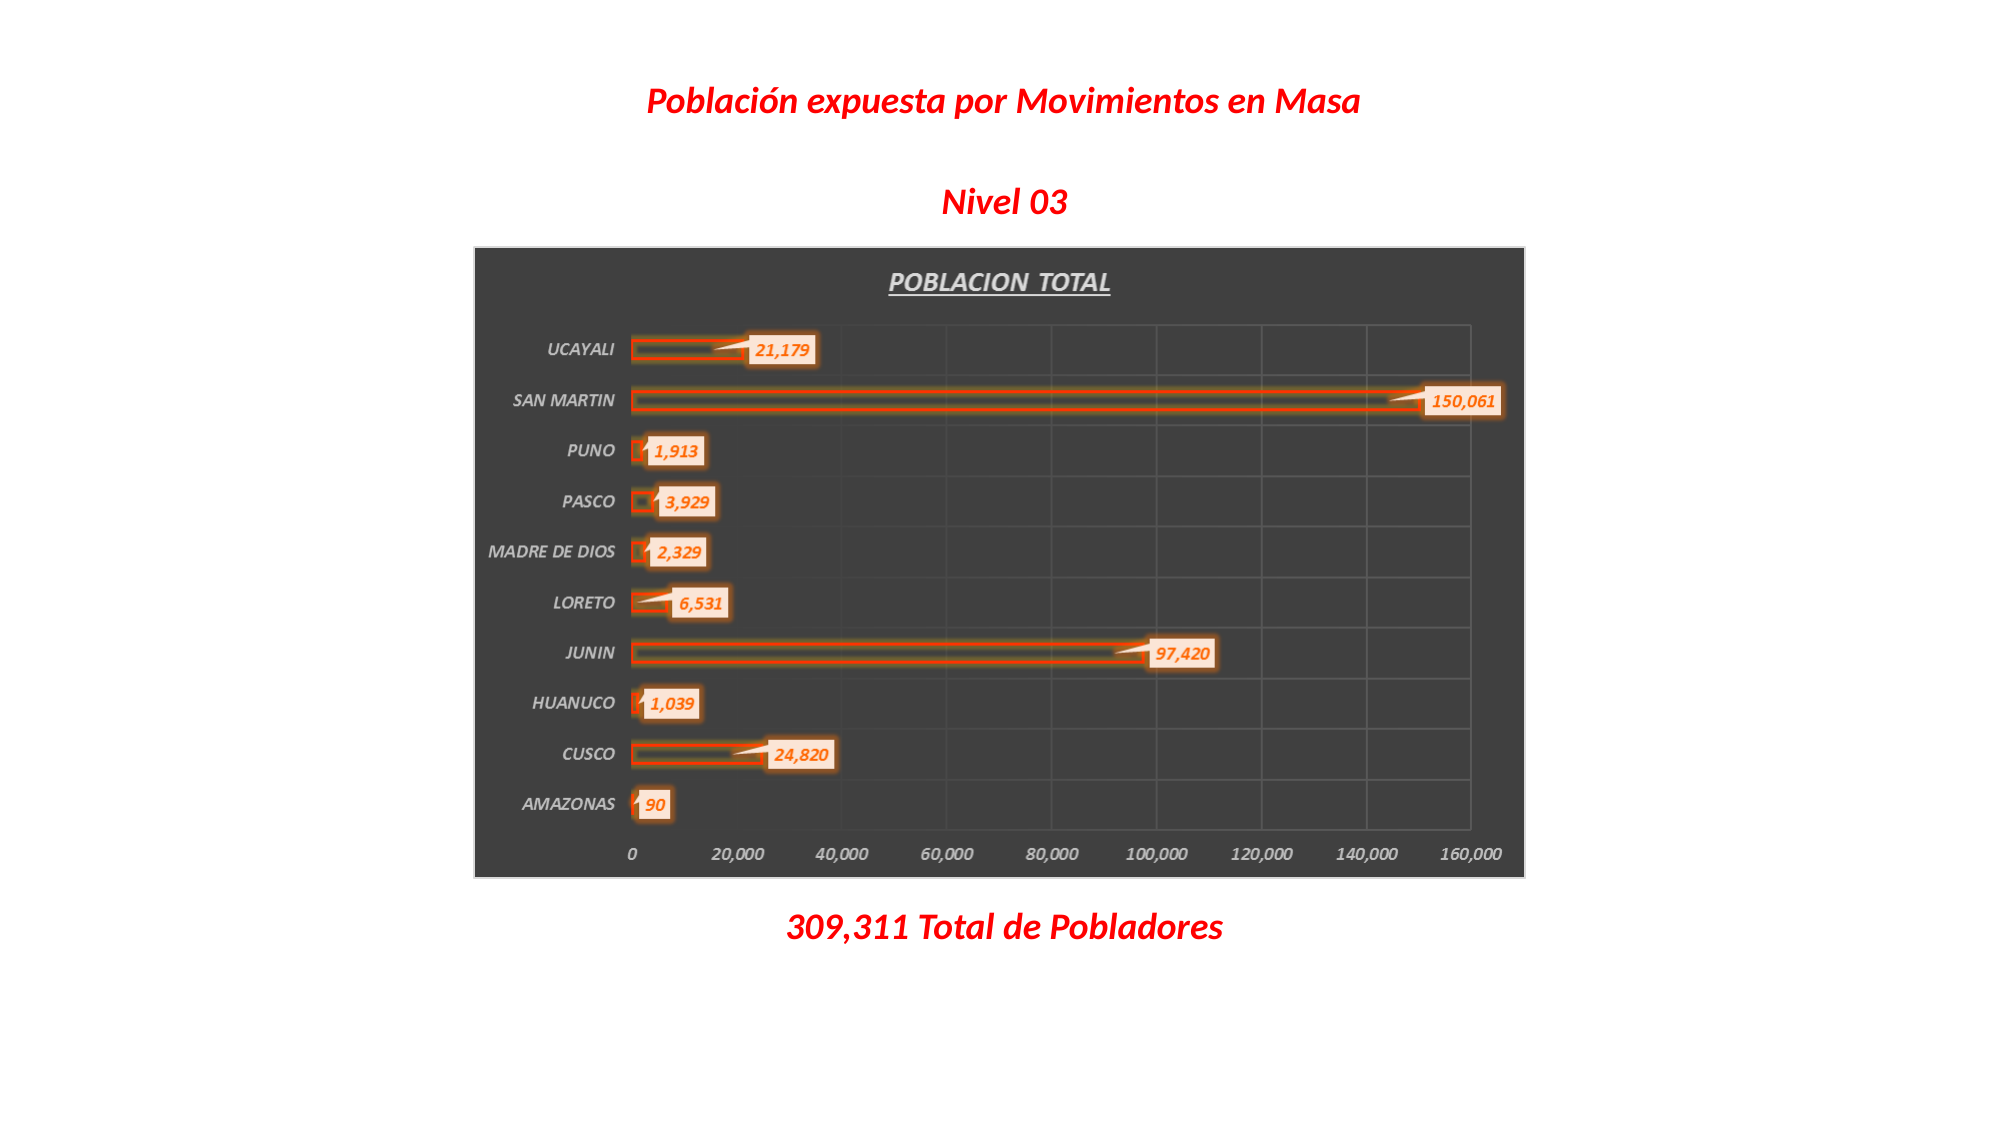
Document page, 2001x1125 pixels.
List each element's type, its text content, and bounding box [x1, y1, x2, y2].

text_box Población expuesta por Movimientos en Masa [631, 68, 1377, 128]
text_box Nivel 03 [921, 169, 1087, 229]
text_box 309,311 Total de Pobladores [754, 895, 1255, 955]
picture [473, 246, 1527, 879]
